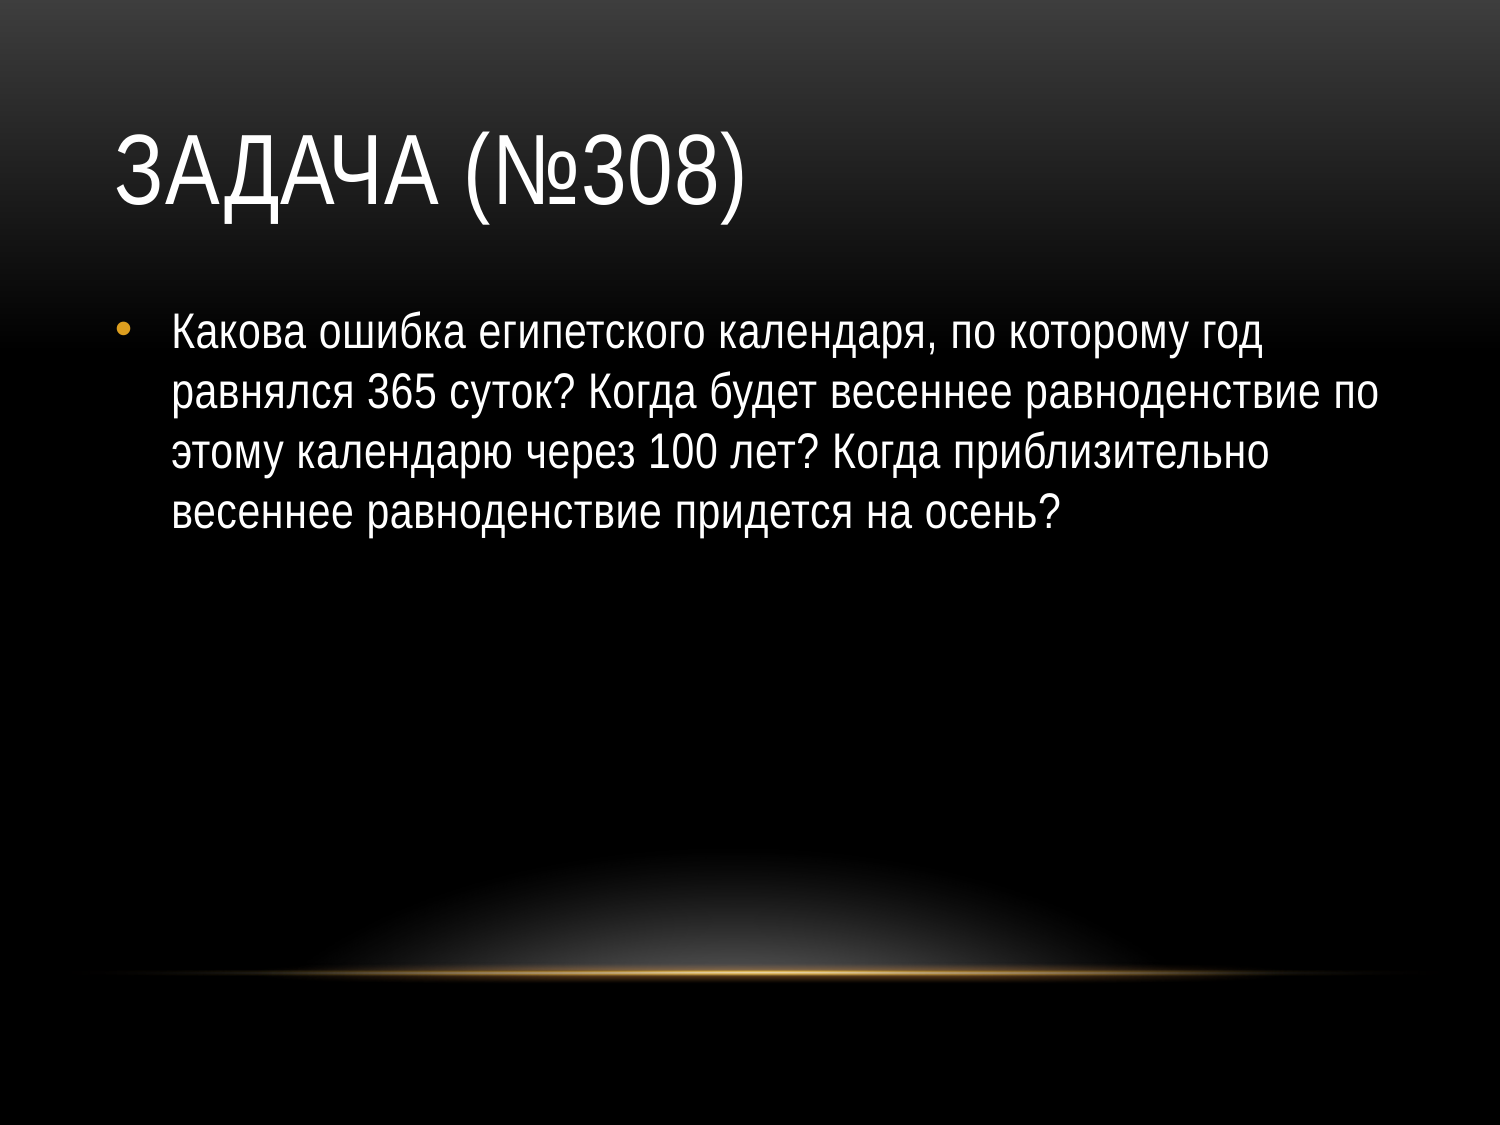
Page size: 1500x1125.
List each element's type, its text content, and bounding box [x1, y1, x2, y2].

title Задача (№308) [99, 45, 1400, 233]
list Какова ошибка египетского календаря, по которому год равнялся 365 суток? Когда будет весеннее равноденствие по этому календарю через 100 лет? Когда приблизительно весеннее равноденствие придется на осень? [99, 290, 1400, 938]
picture [0, 0, 1500, 1125]
